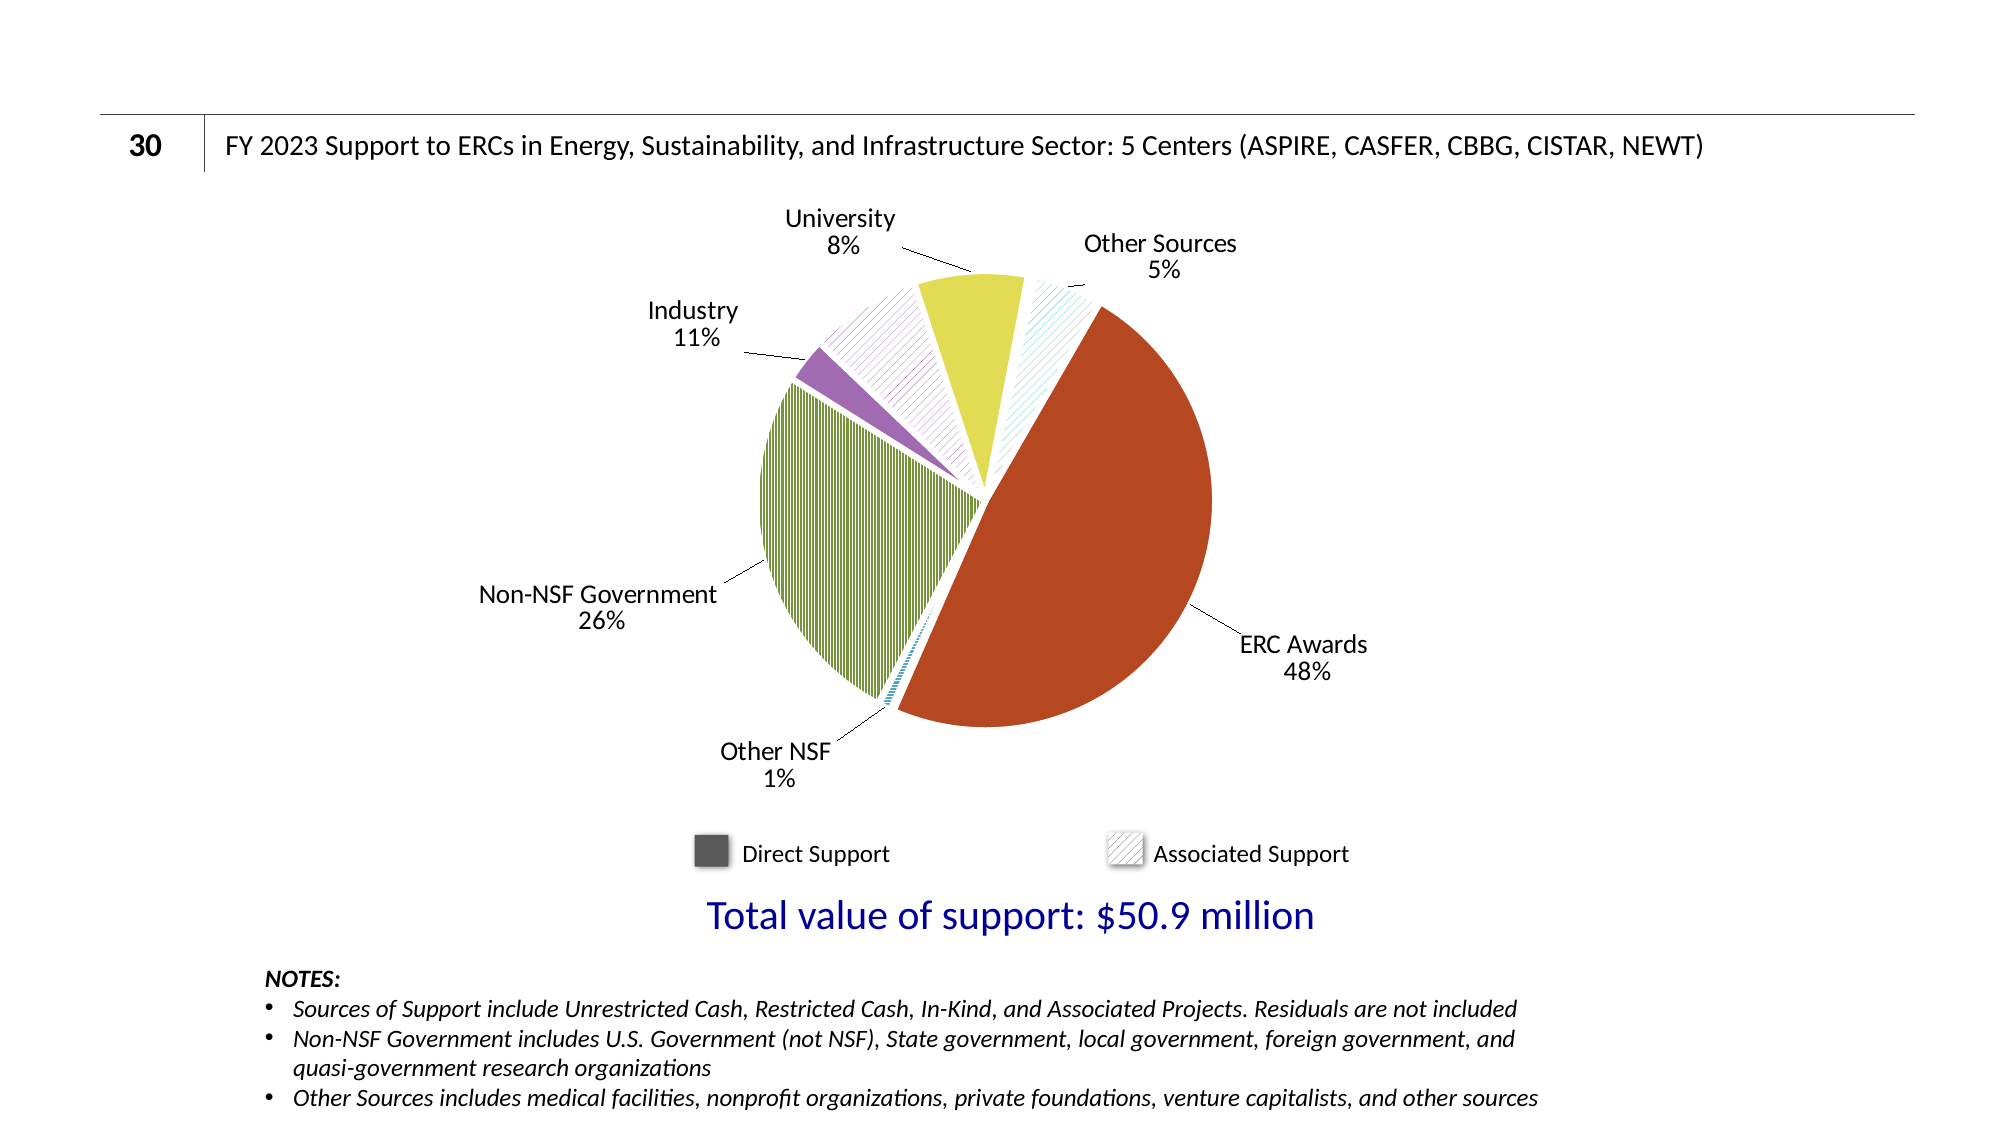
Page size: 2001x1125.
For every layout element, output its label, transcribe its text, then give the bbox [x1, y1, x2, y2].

slide_number 30 [89, 112, 202, 174]
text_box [416, 207, 1589, 948]
title FY 2023 Support to ERCs in Energy, Sustainability, and Infrastructure Sector: 5 Centers (ASPIRE, CASFER, CBBG, CISTAR, NEWT) [210, 111, 1784, 177]
text_box NOTES: Sources of Support include Unrestricted Cash, Restricted Cash, In-Kind, and Associated Projects. Residuals are not included Non-NSF Government includes U.S. Government (not NSF), State government, local government, foreign government, and quasi-government research organizations Other Sources includes medical facilities, nonprofit organizations, private foundations, venture capitalists, and other sources [250, 954, 1755, 1120]
